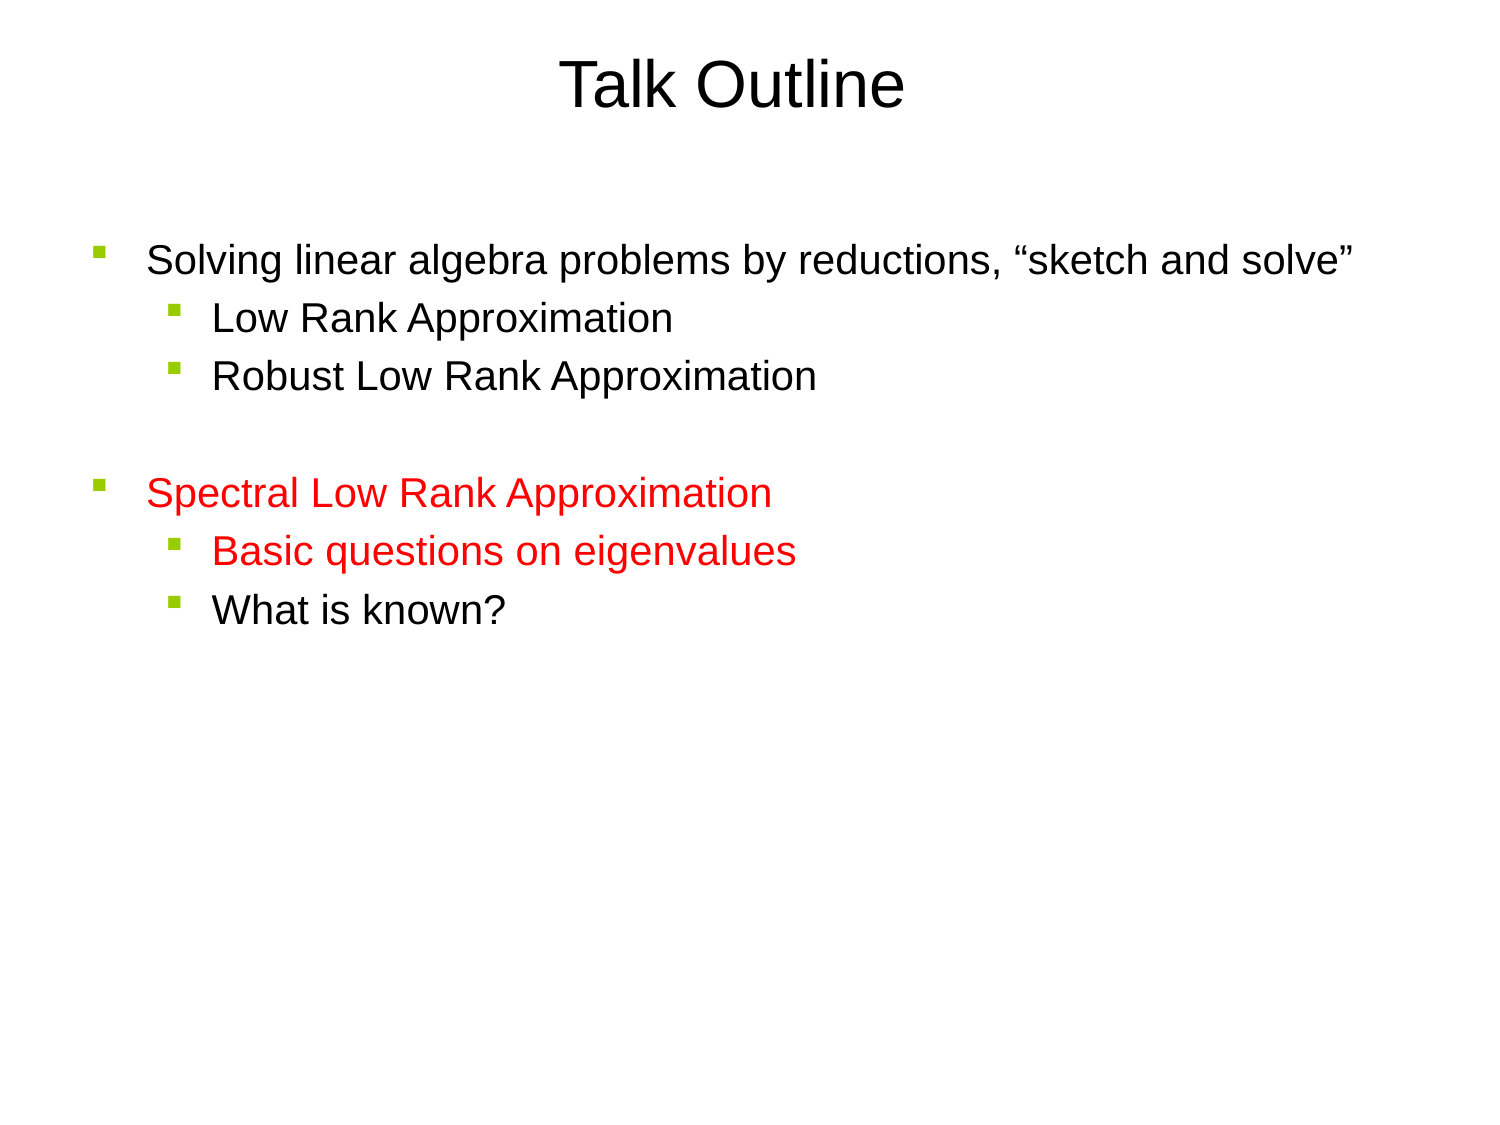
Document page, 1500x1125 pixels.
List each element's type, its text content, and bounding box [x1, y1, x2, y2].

title Talk Outline [75, 0, 1410, 163]
text_box Solving linear algebra problems by reductions, “sketch and solve” Low Rank Approximation Robust Low Rank Approximation Spectral Low Rank Approximation Basic questions on eigenvalues What is known? [75, 224, 1410, 1075]
